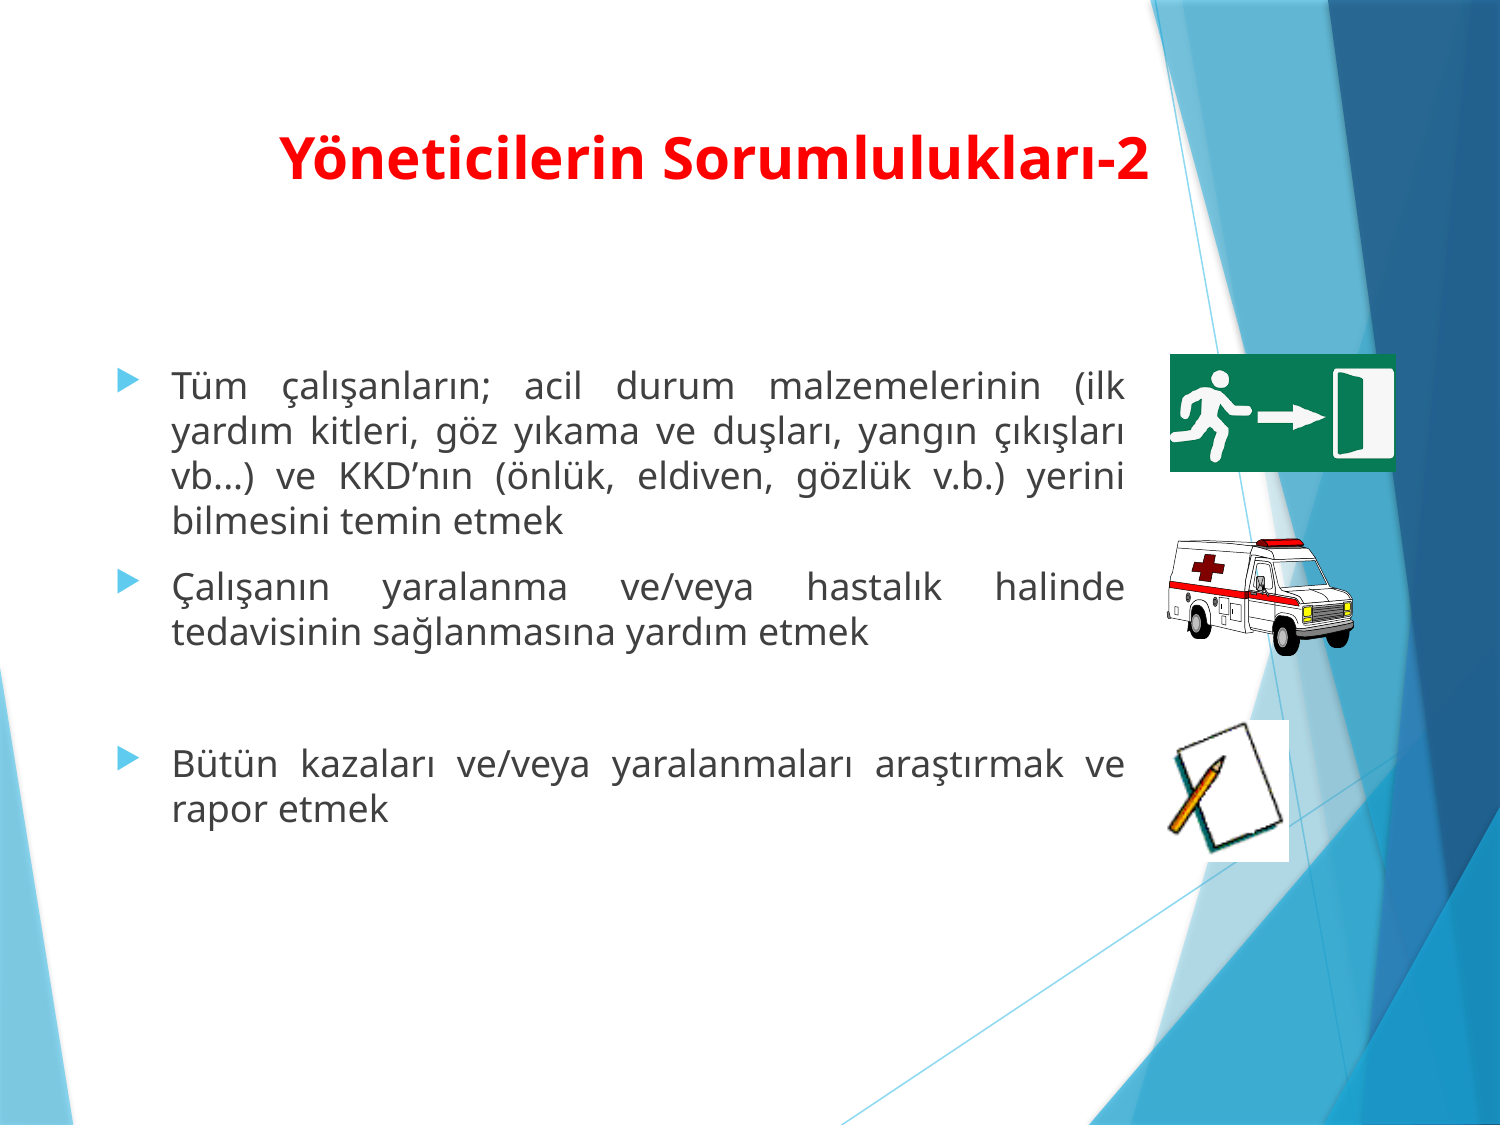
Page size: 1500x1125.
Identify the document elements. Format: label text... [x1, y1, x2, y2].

picture [1169, 353, 1396, 473]
title Yöneticilerin Sorumlulukları-2 [193, 113, 1235, 244]
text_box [1165, 537, 1356, 657]
list Tüm çalışanların; acil durum malzemelerinin (ilk yardım kitleri, göz yıkama ve duşları, yangın çıkışları vb...) ve KKD’nın (önlük, eldiven, gözlük v.b.) yerini bilmesini temin etmek Çalışanın yaralanma ve/veya hastalık halinde tedavisinin sağlanmasına yardım etmek Bütün kazaları ve/veya yaralanmaları araştırmak ve rapor etmek [99, 354, 1142, 992]
picture [1165, 720, 1289, 862]
